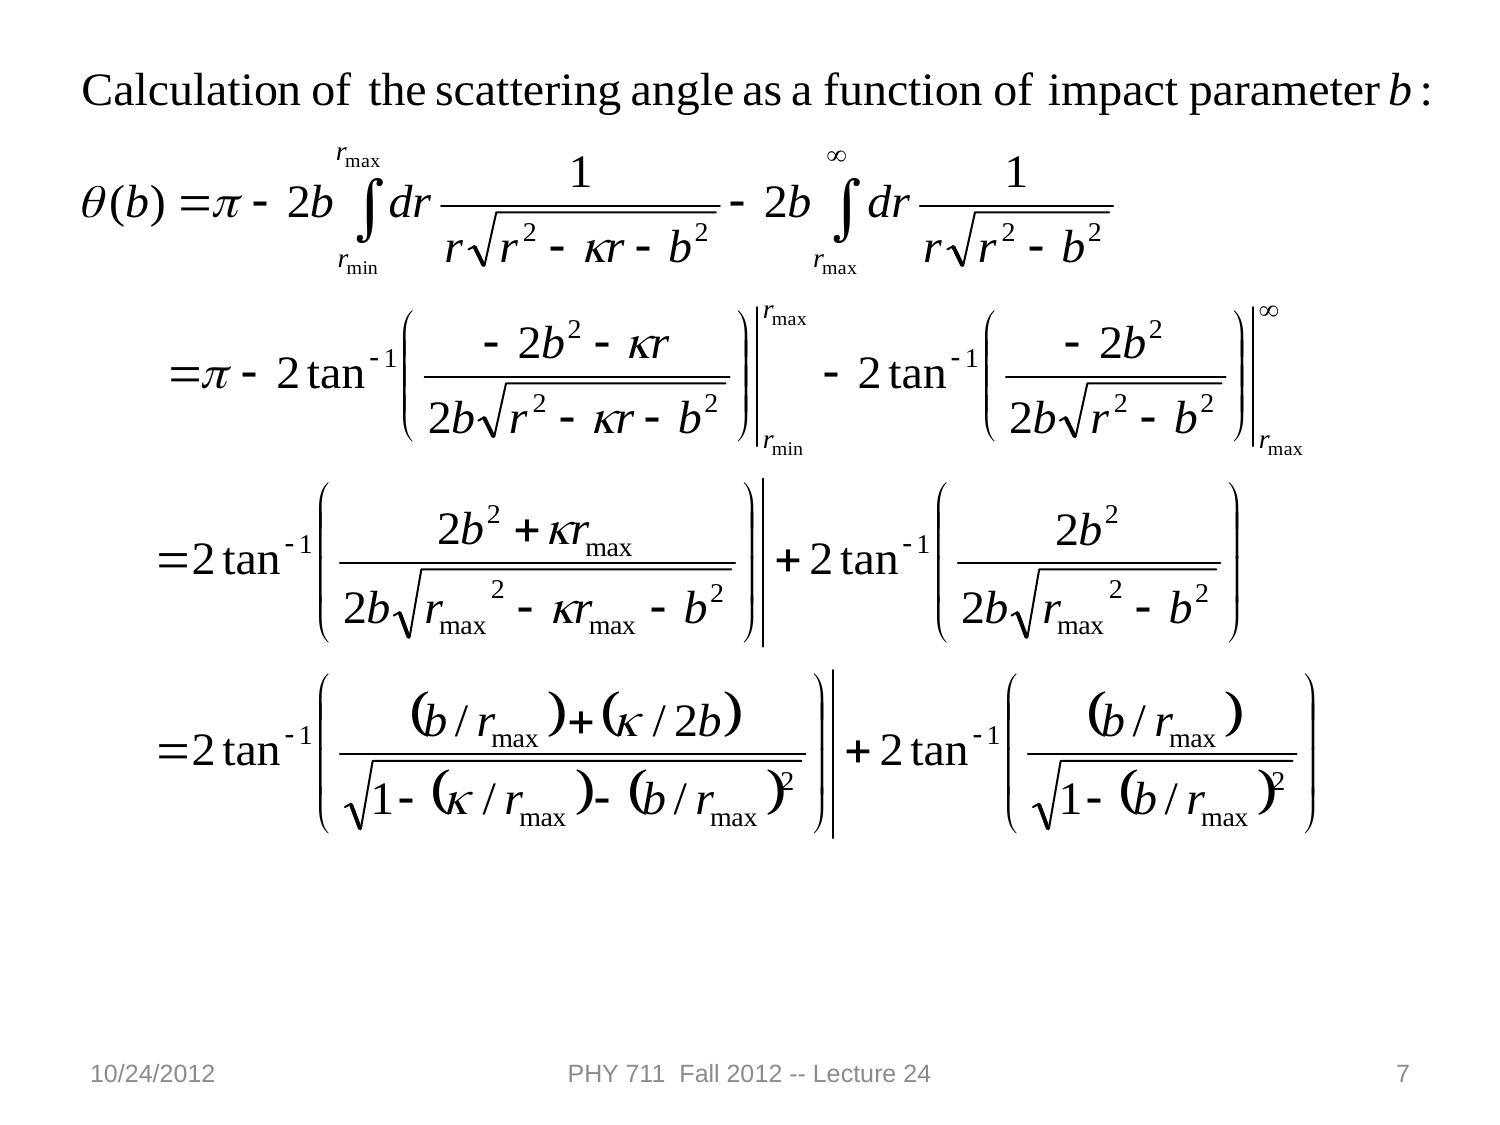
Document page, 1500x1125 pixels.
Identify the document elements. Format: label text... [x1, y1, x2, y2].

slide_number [75, 1042, 425, 1103]
footer PHY 711 Fall 2012 -- Lecture 24 [512, 1042, 988, 1103]
slide_number 7 [1074, 1042, 1425, 1103]
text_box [74, 62, 1438, 850]
